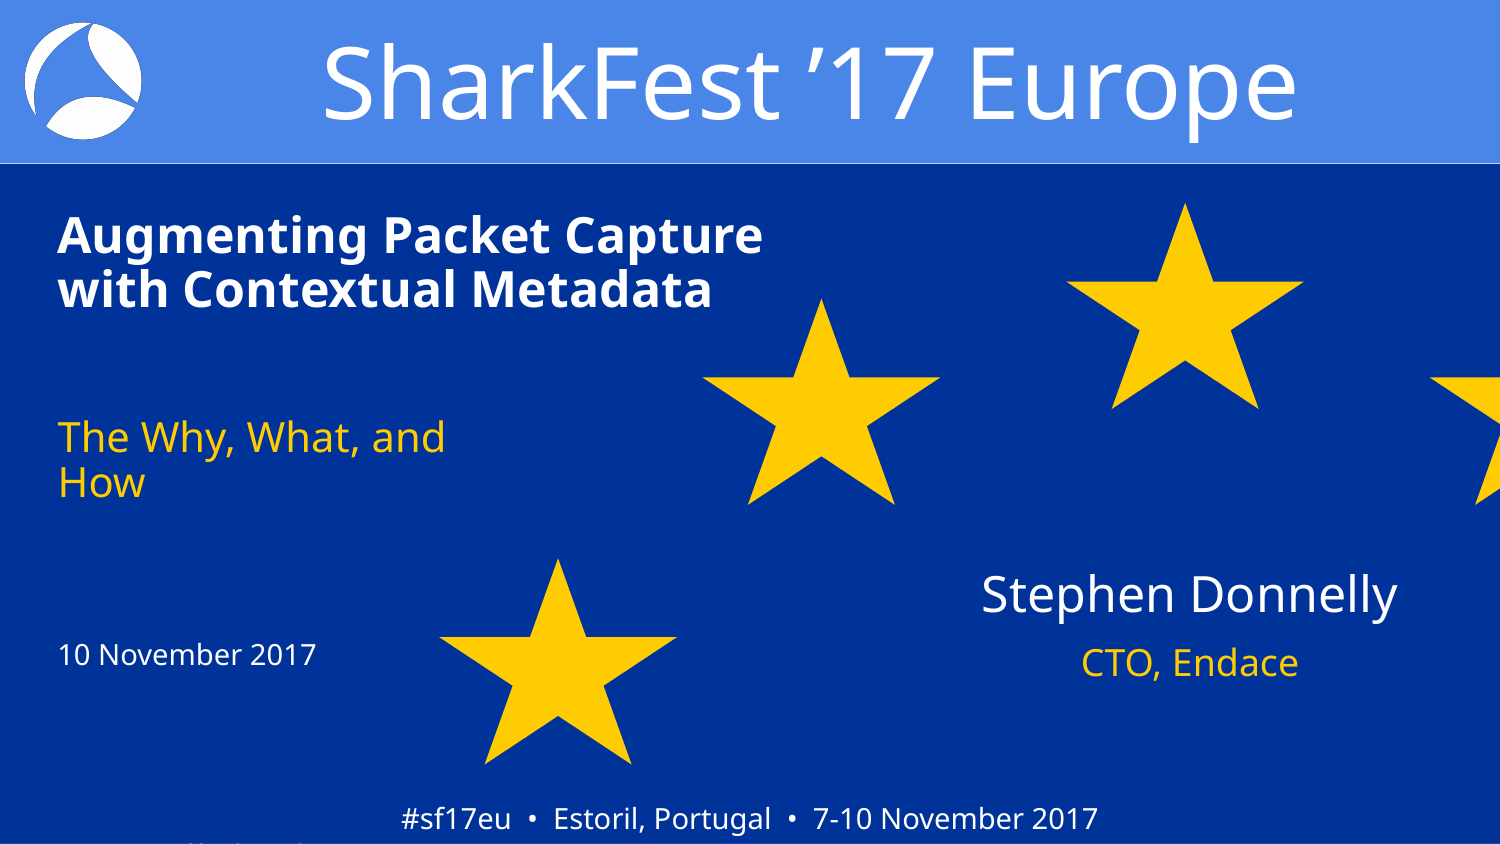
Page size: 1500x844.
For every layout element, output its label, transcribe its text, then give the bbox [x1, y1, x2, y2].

subtitle The Why, What, and How [42, 408, 473, 567]
picture [24, 22, 142, 140]
title Augmenting Packet Capture with Contextual Metadata [42, 202, 818, 410]
